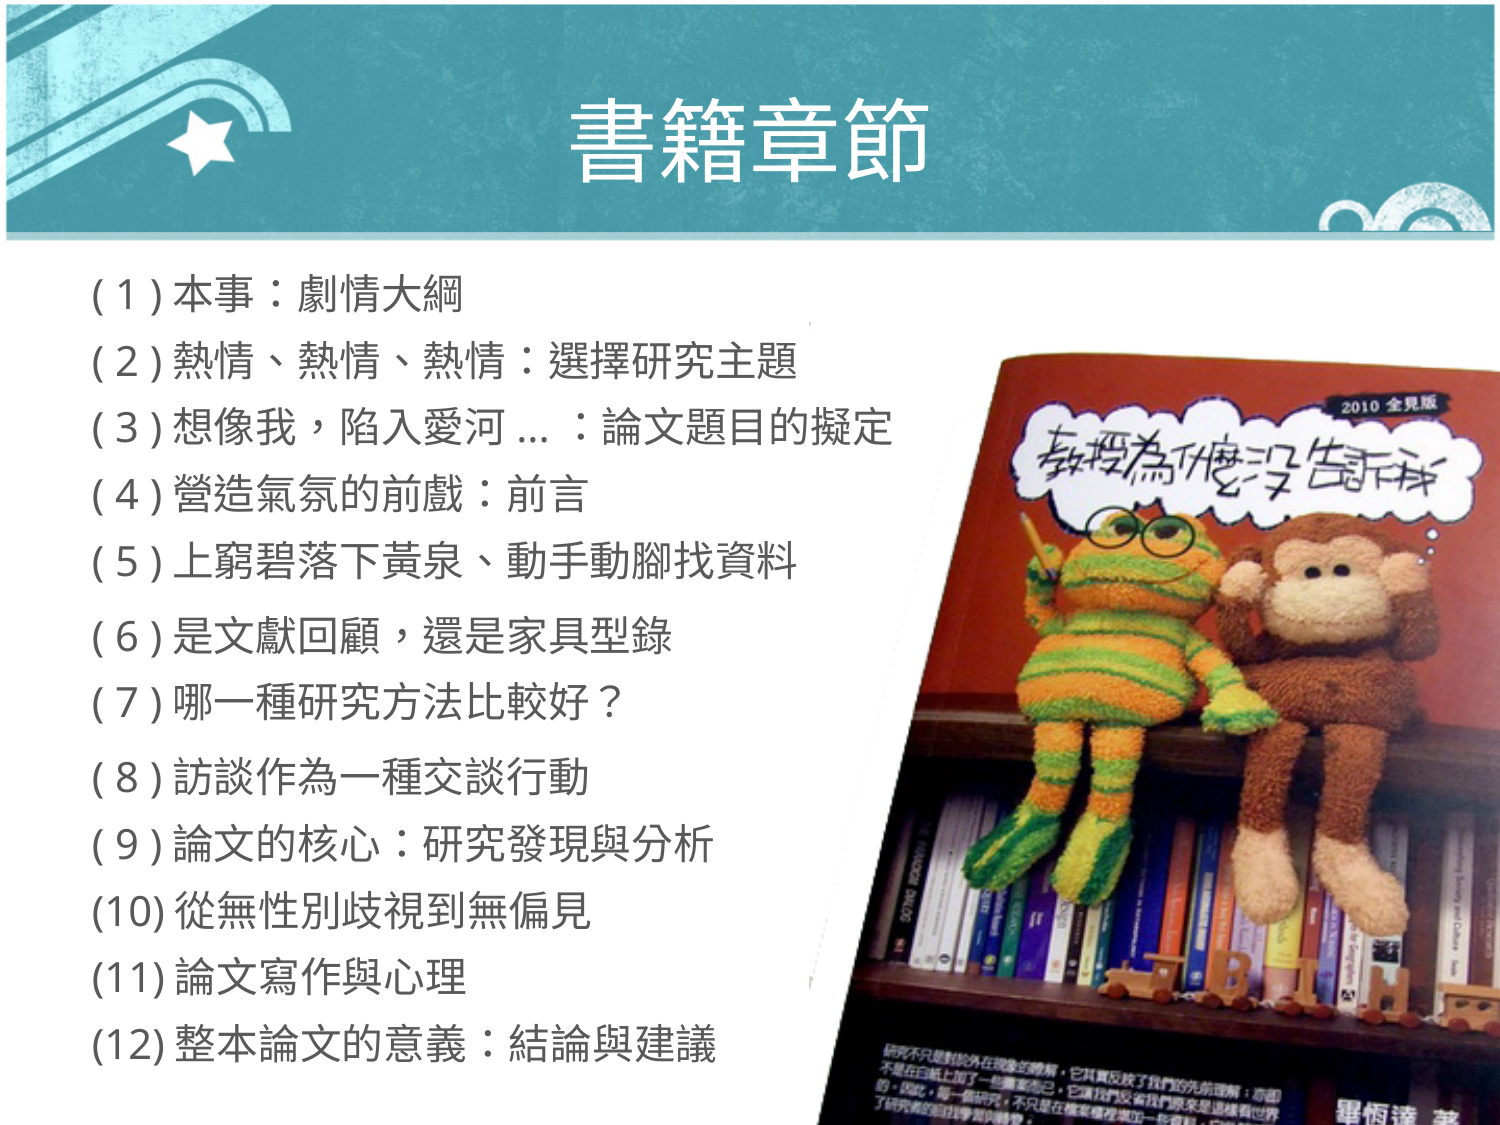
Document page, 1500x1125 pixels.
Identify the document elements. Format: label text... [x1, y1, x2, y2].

title 書籍章節 [75, 45, 1425, 233]
list ( 1 )本事：劇情大綱 ( 2 )熱情、熱情、熱情：選擇研究主題 ( 3 )想像我，陷入愛河...：論文題目的擬定 ( 4 )營造氣氛的前戲：前言 ( 5 )上窮碧落下黃泉、動手動腳找資料 ( 6 )是文獻回顧，還是家具型錄 ( 7 )哪一種研究方法比較好？ ( 8 )訪談作為一種交談行動 ( 9 )論文的核心：研究發現與分析 (10)從無性別歧視到無偏見 (11)論文寫作與心理 (12)整本論文的意義：結論與建議 [76, 243, 1427, 1094]
picture [0, 0, 1500, 1125]
